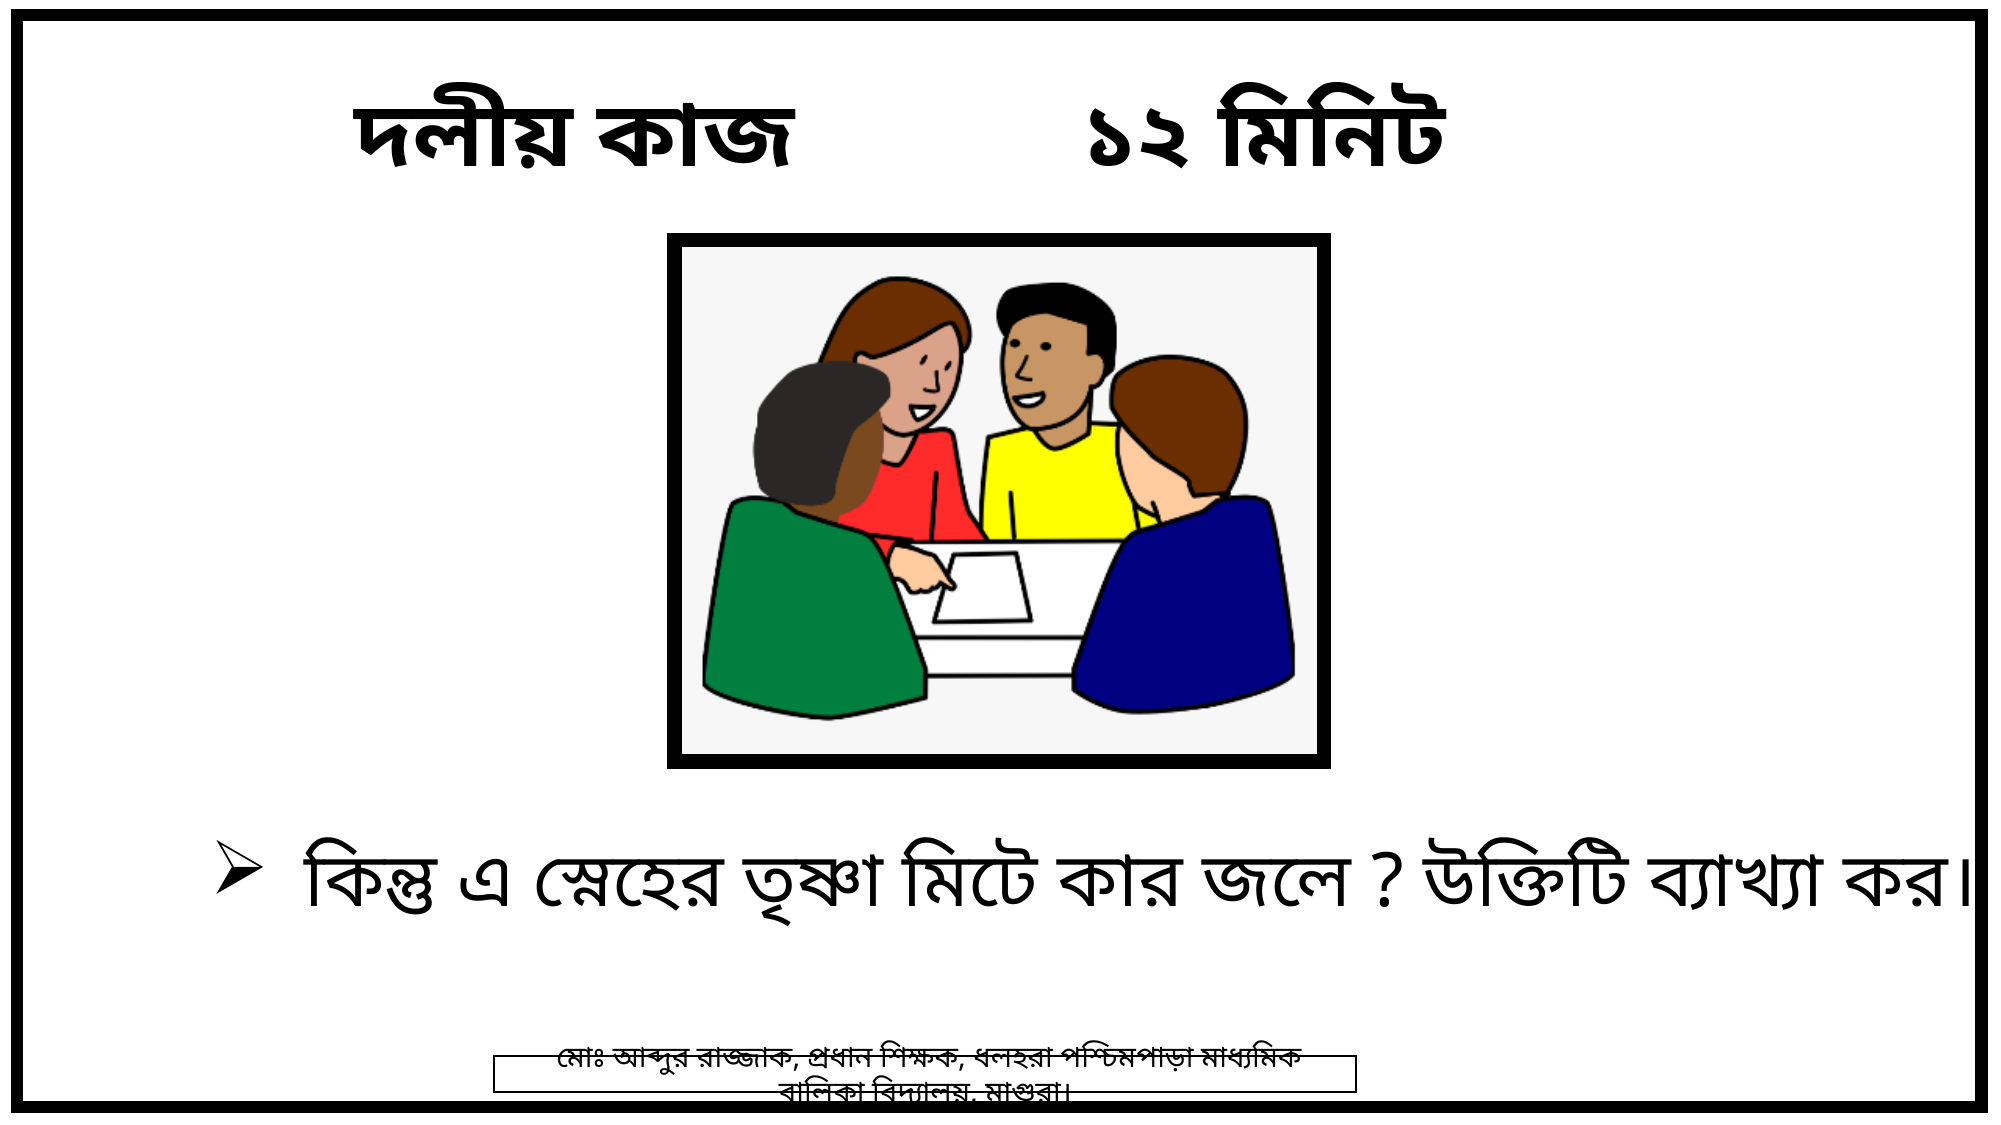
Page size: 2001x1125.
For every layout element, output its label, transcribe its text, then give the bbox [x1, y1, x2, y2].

text_box মোঃ আব্দুর রাজ্জাক, প্রধান শিক্ষক, ধলহরা পশ্চিমপাড়া মাধ্যমিক বালিকা বিদ্যালয়, মাগুরা। [493, 1055, 1357, 1093]
text_box [16, 14, 1983, 1108]
picture [681, 247, 1317, 755]
text_box দলীয় কাজ ১২ মিনিট [335, 67, 1513, 193]
text_box কিন্তু এ স্নেহের তৃষ্ণা মিটে কার জলে ? উক্তিটি ব্যাখ্যা কর। [196, 824, 2000, 930]
